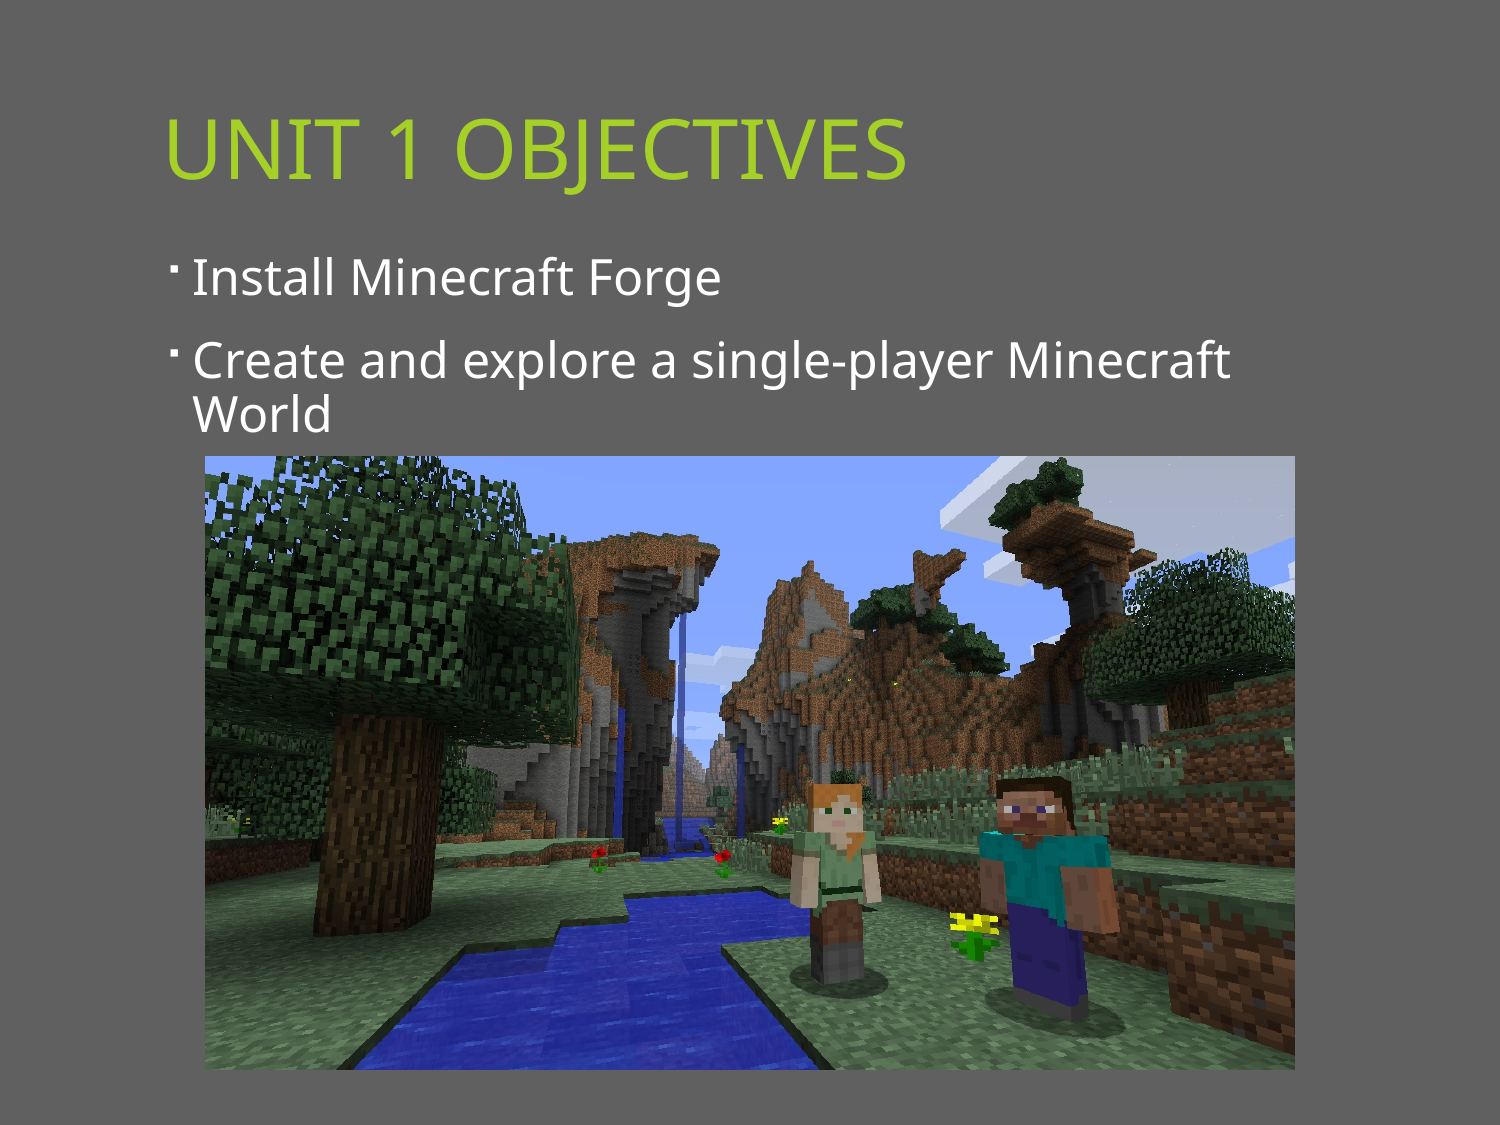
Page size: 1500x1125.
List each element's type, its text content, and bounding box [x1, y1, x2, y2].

list Install Minecraft Forge Create and explore a single-player Minecraft World [147, 244, 1352, 669]
title Unit 1 Objectives [147, 46, 1352, 244]
picture [204, 456, 1295, 1070]
